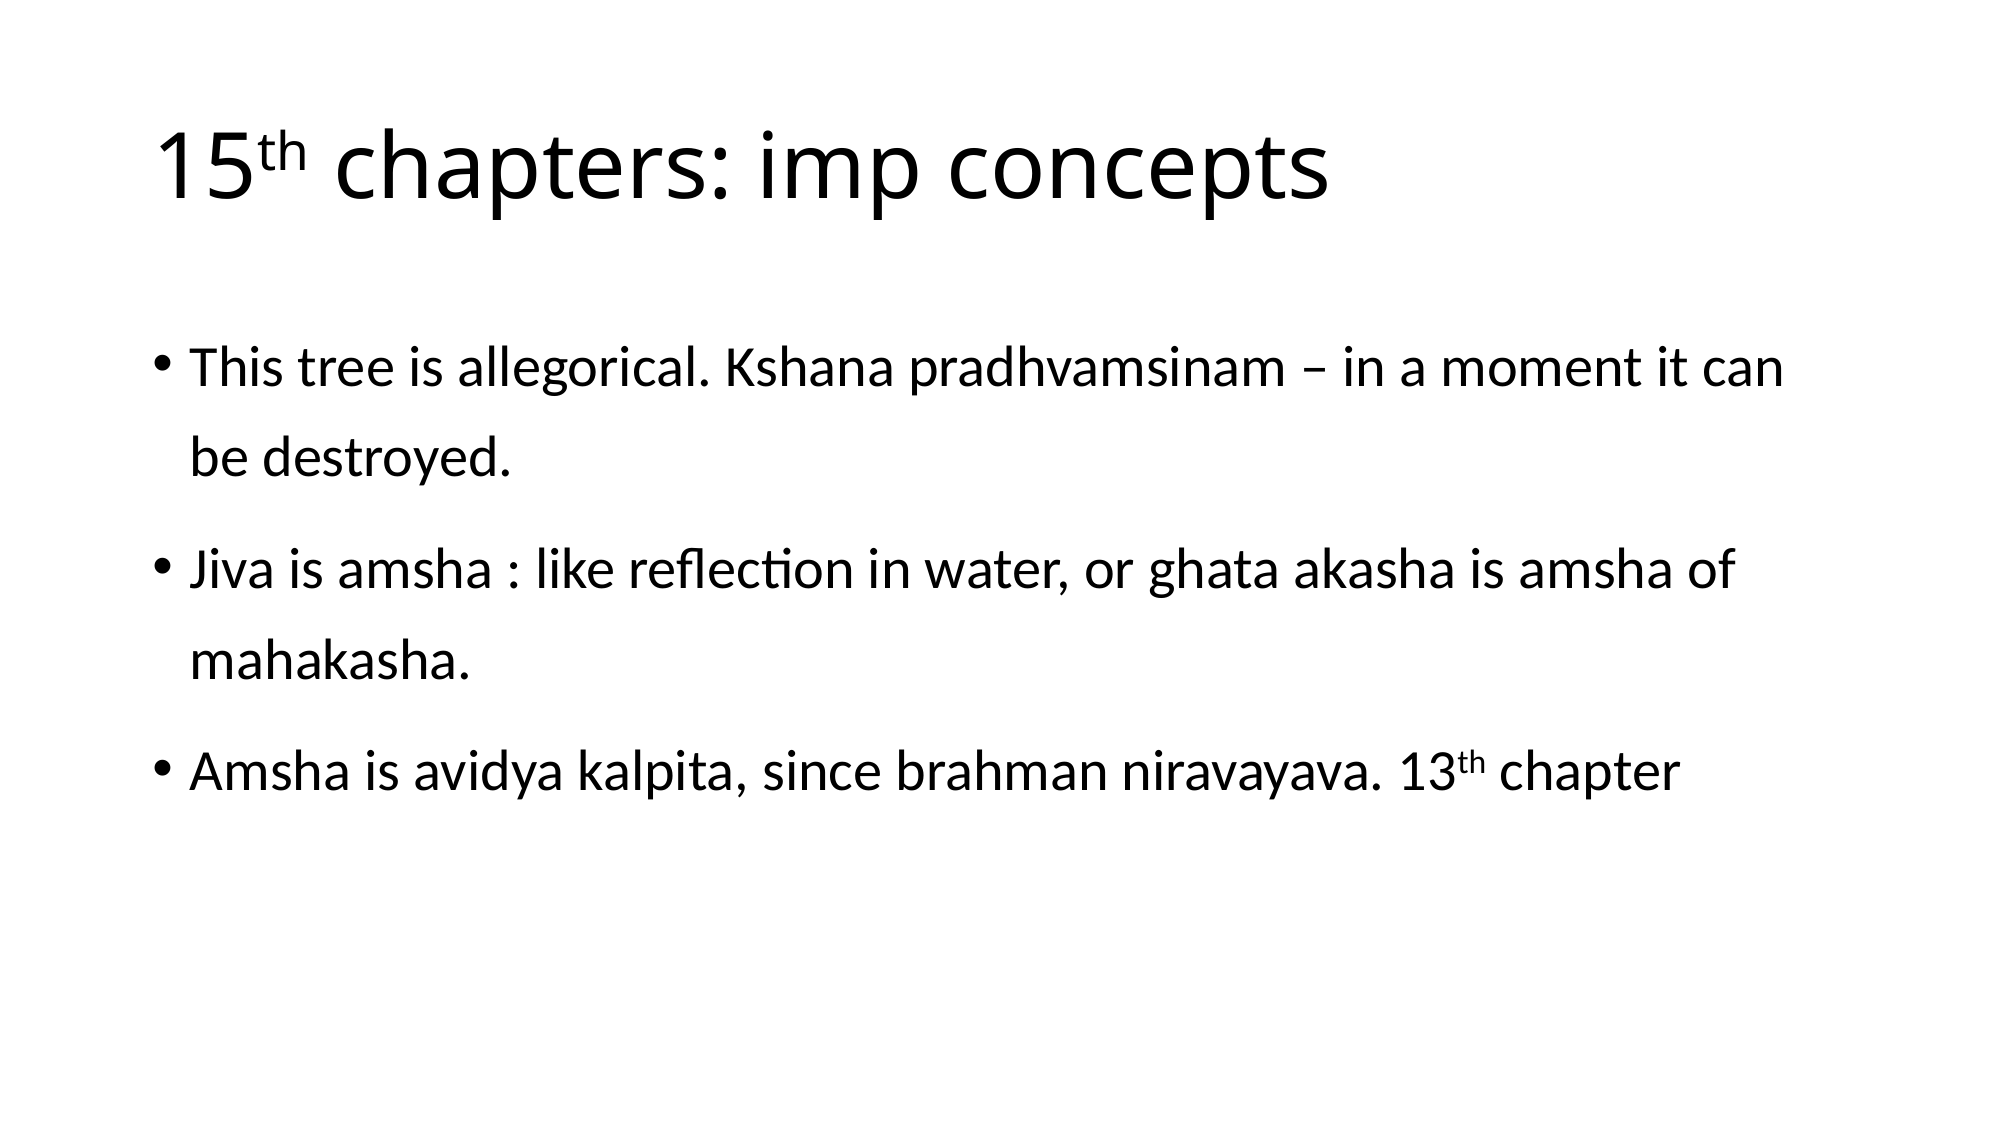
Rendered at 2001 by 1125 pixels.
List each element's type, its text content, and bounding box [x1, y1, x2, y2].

title 15th chapters: imp concepts [137, 59, 1863, 278]
list This tree is allegorical. Kshana pradhvamsinam – in a moment it can be destroyed. Jiva is amsha : like reflection in water, or ghata akasha is amsha of mahakasha. Amsha is avidya kalpita, since brahman niravayava. 13th chapter [137, 299, 1863, 1014]
